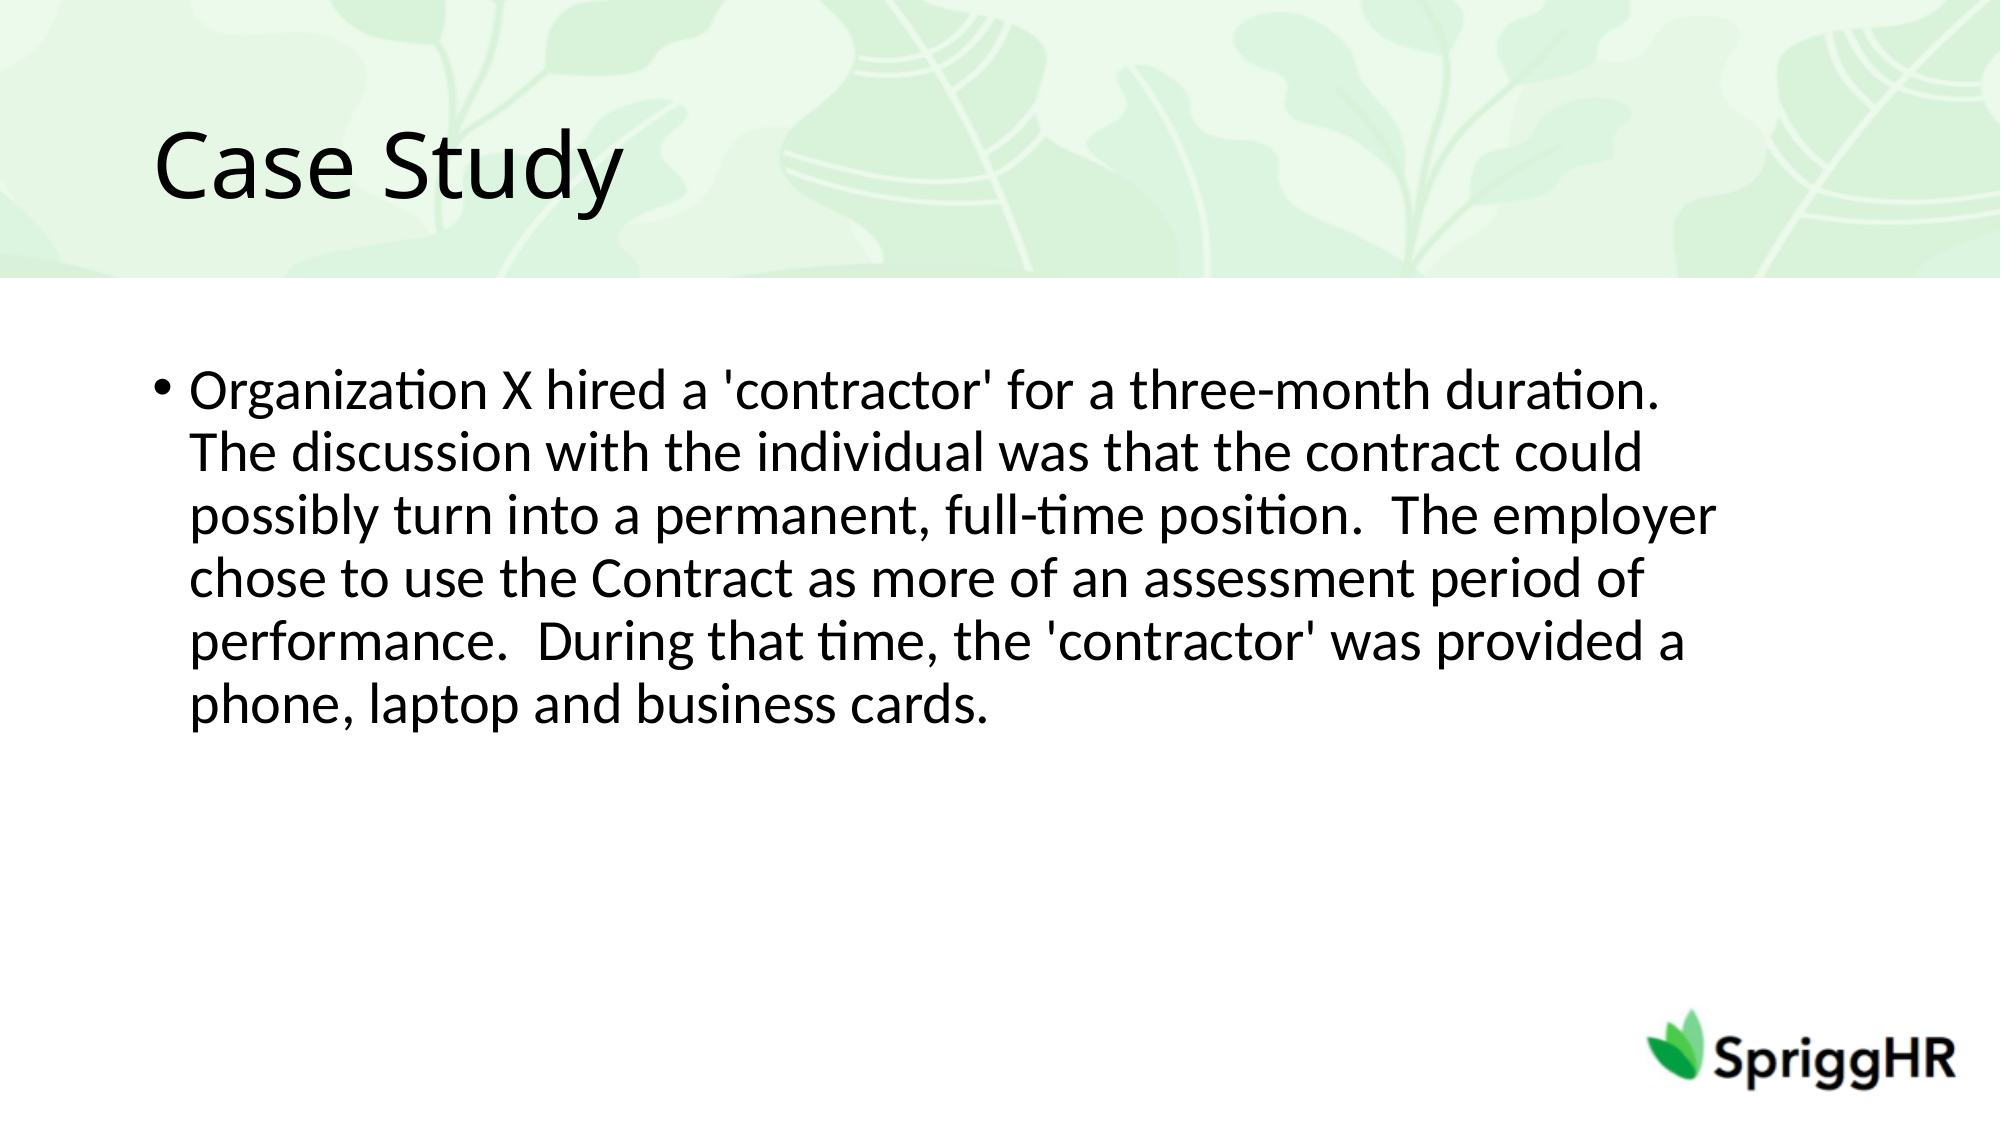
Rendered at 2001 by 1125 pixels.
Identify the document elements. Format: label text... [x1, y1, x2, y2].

picture [0, 0, 2000, 278]
list Organization X hired a 'contractor' for a three-month duration. The discussion with the individual was that the contract could possibly turn into a permanent, full-time position. The employer chose to use the Contract as more of an assessment period of performance. During that time, the 'contractor' was provided a phone, laptop and business cards. [137, 351, 1754, 1066]
picture [1639, 994, 1986, 1111]
